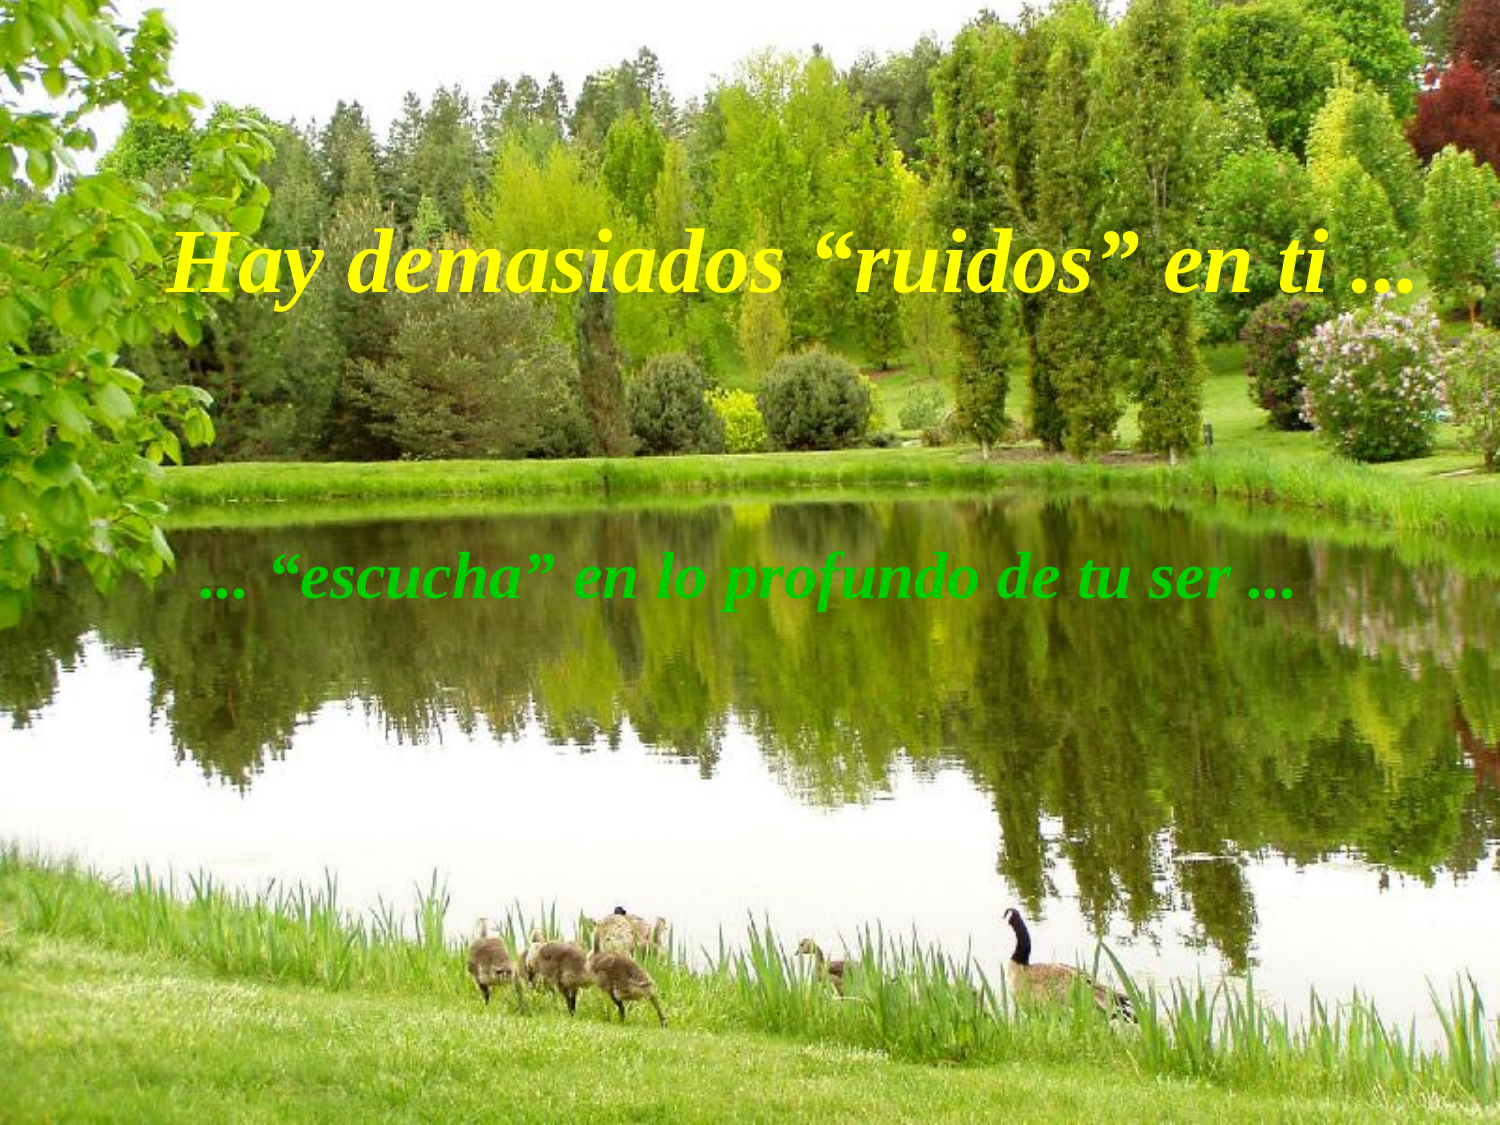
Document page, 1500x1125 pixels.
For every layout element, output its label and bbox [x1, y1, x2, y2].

text_box [0, 0, 1500, 1125]
